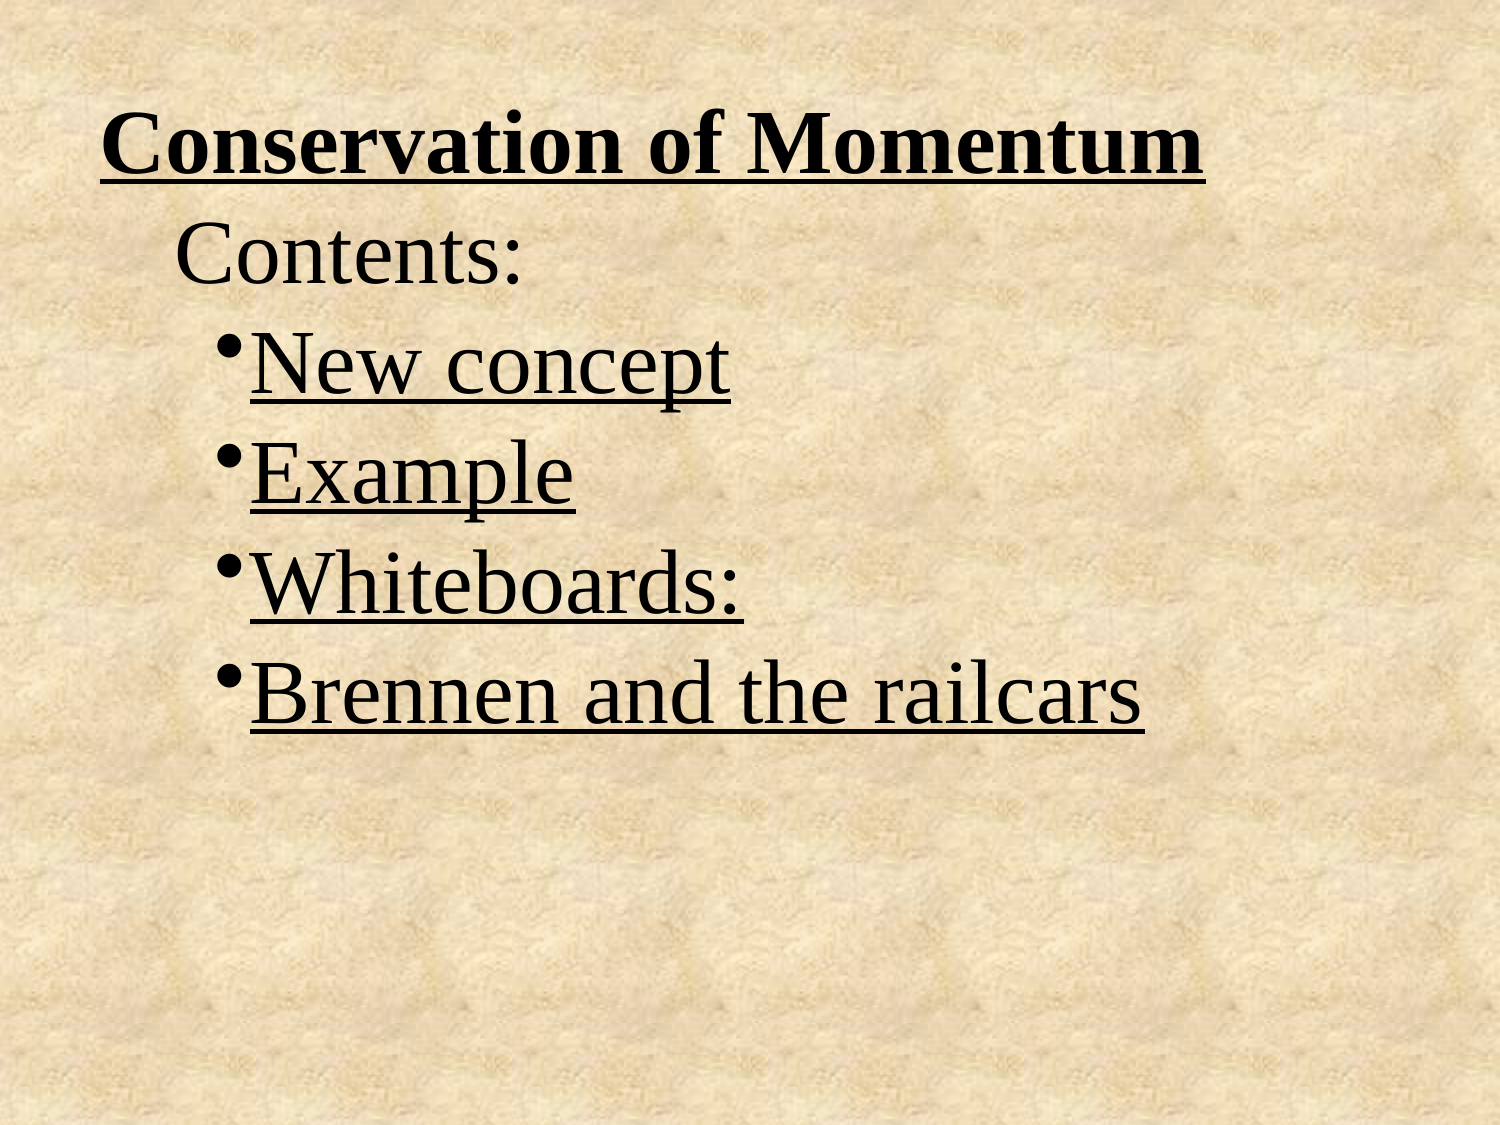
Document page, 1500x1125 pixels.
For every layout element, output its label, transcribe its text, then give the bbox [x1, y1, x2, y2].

text_box Conservation of Momentum Contents: New concept Example Whiteboards: Brennen and the railcars [84, 74, 1413, 750]
picture [0, 0, 1500, 1125]
